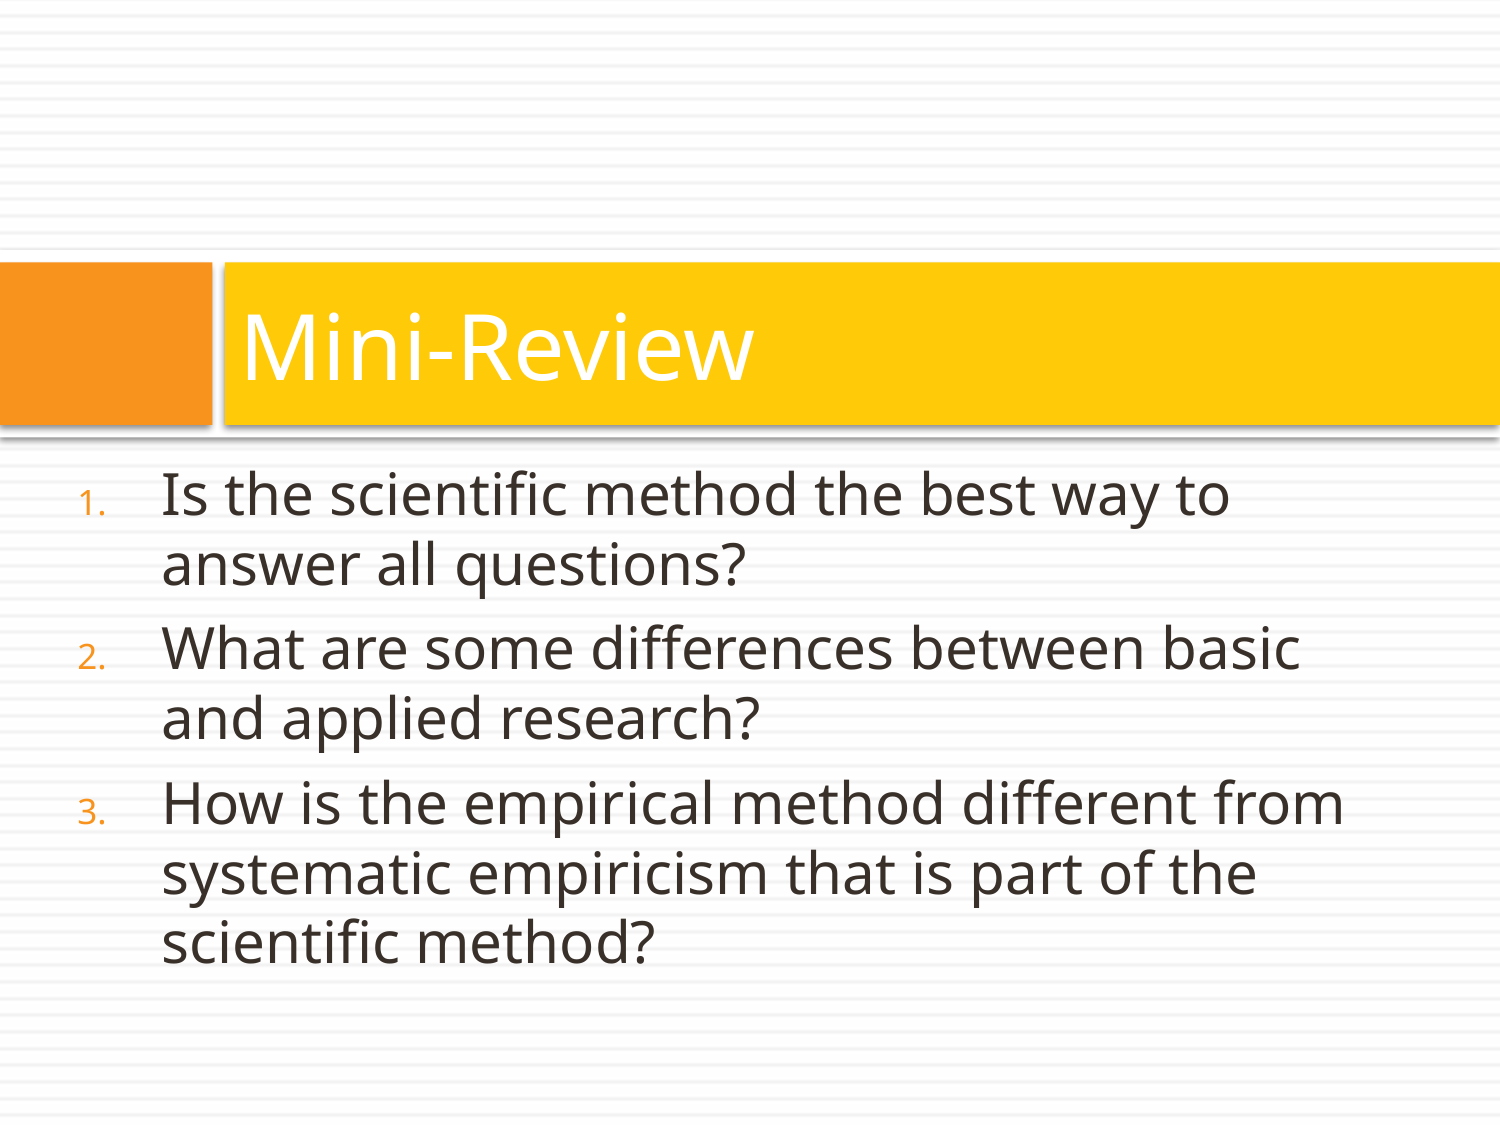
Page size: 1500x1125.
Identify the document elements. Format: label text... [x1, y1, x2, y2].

title Mini-Review [225, 262, 1475, 425]
list Is the scientific method the best way to answer all questions? What are some differences between basic and applied research? How is the empirical method different from systematic empiricism that is part of the scientific method? [62, 450, 1394, 1050]
